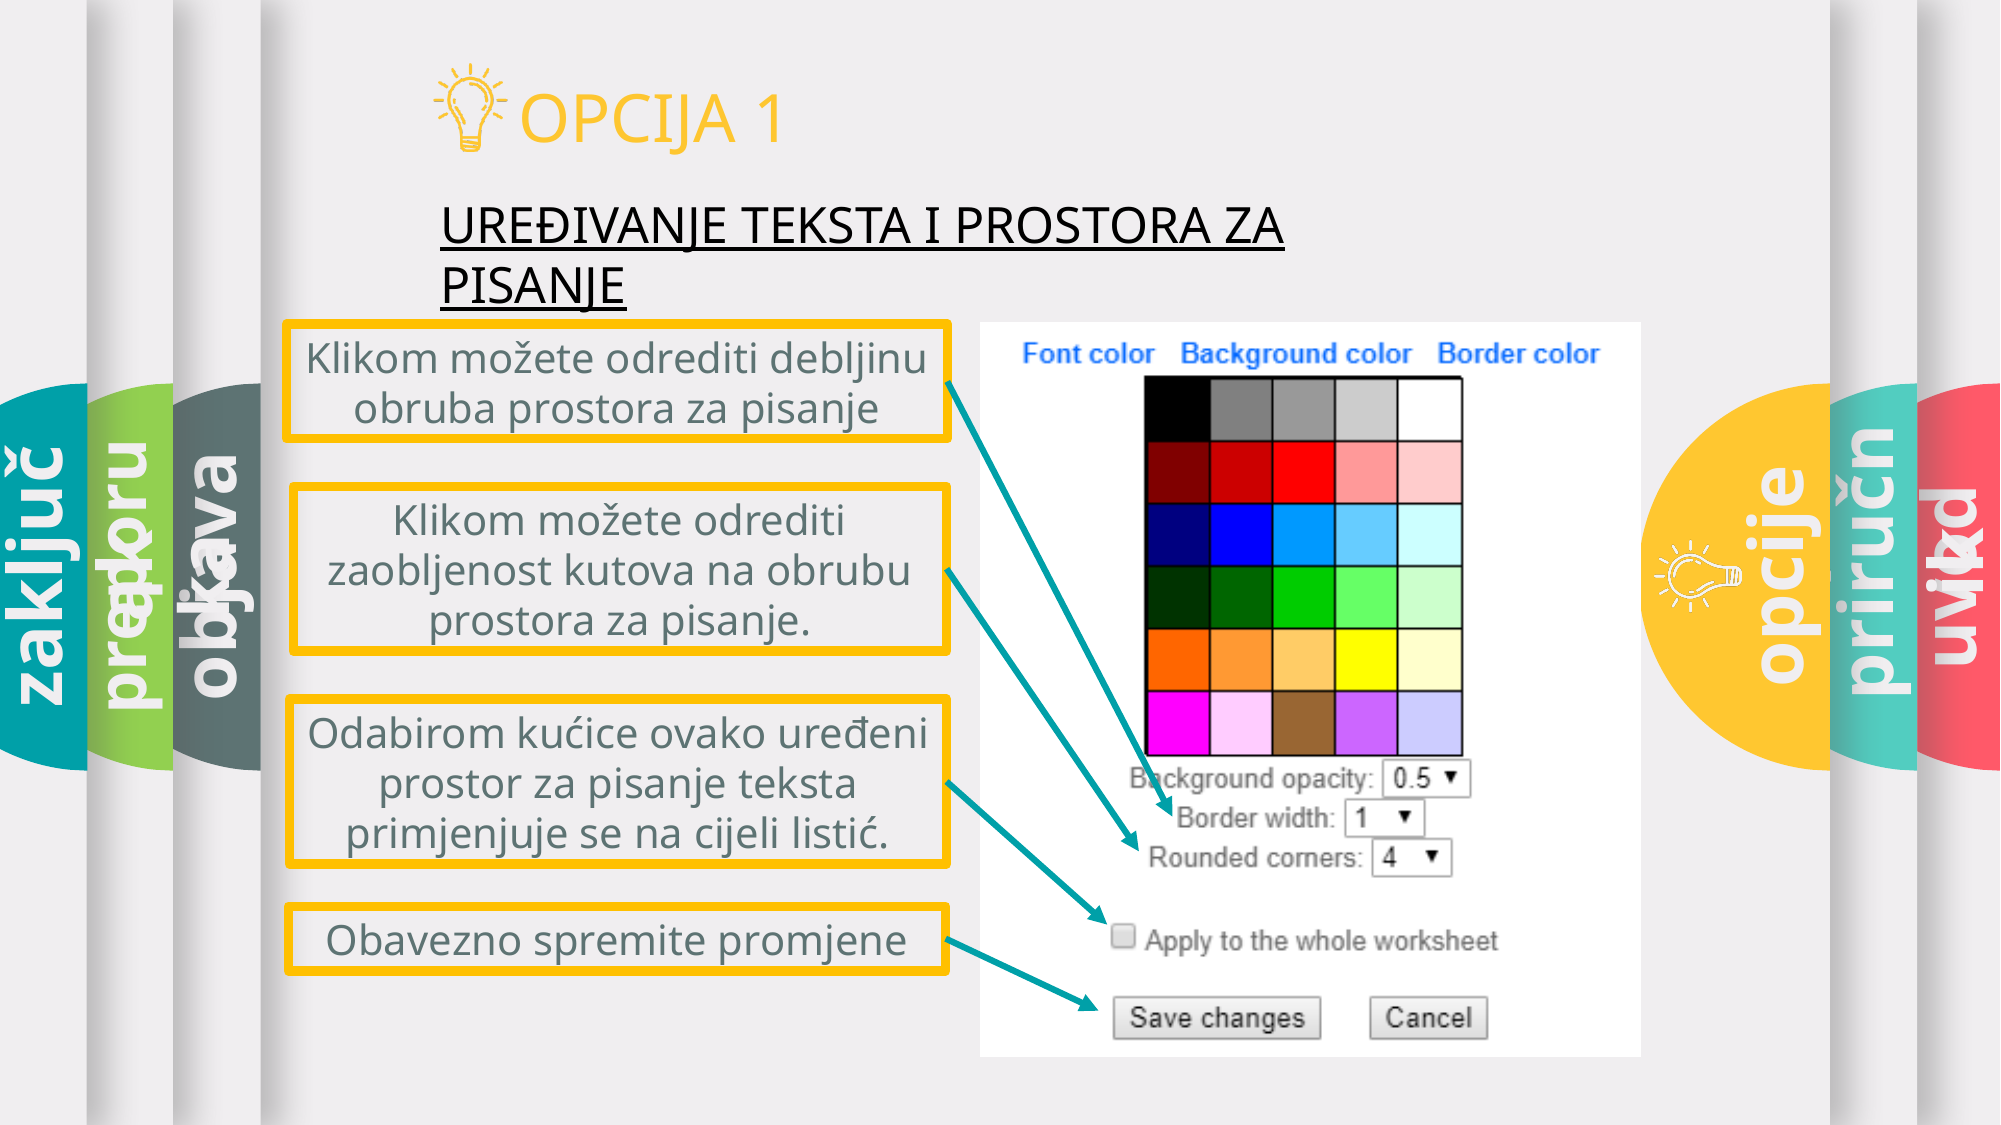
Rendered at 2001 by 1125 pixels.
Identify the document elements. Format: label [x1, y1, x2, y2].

text_box [88, 0, 173, 1125]
picture [425, 63, 515, 152]
text_box [947, 382, 1173, 817]
text_box [946, 569, 1139, 852]
text_box [945, 939, 1099, 1011]
text_box [1830, 0, 1918, 1125]
text_box [173, 0, 261, 1125]
text_box [0, 0, 88, 1125]
text_box [261, 0, 1830, 1125]
picture [980, 322, 1641, 1057]
text_box [946, 782, 1108, 925]
text_box [1918, 0, 2000, 1125]
